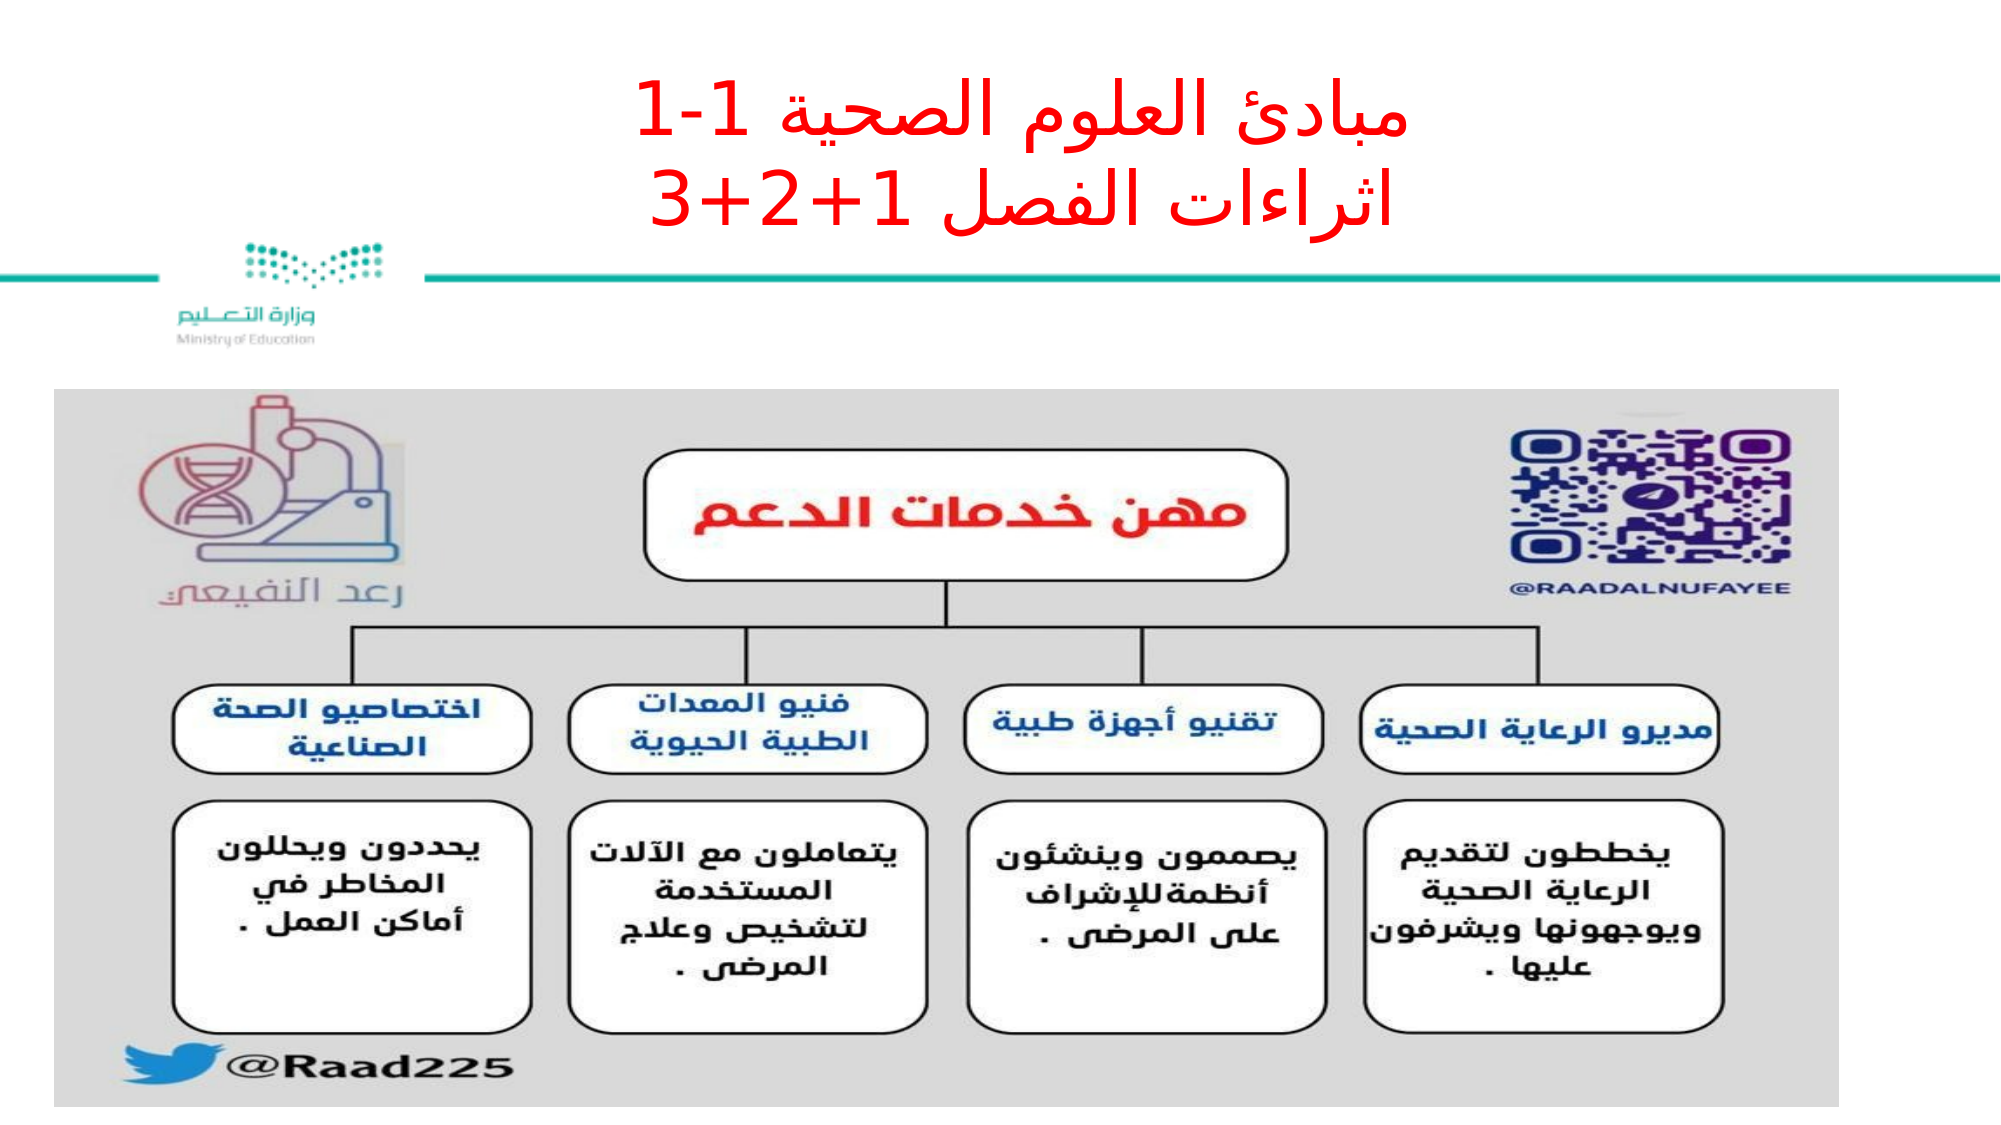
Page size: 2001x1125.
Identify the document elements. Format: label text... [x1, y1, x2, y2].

picture [0, 0, 2001, 1125]
text_box مبادئ العلوم الصحية 1-1 اثراءات الفصل 1+2+3 [525, 53, 1520, 249]
